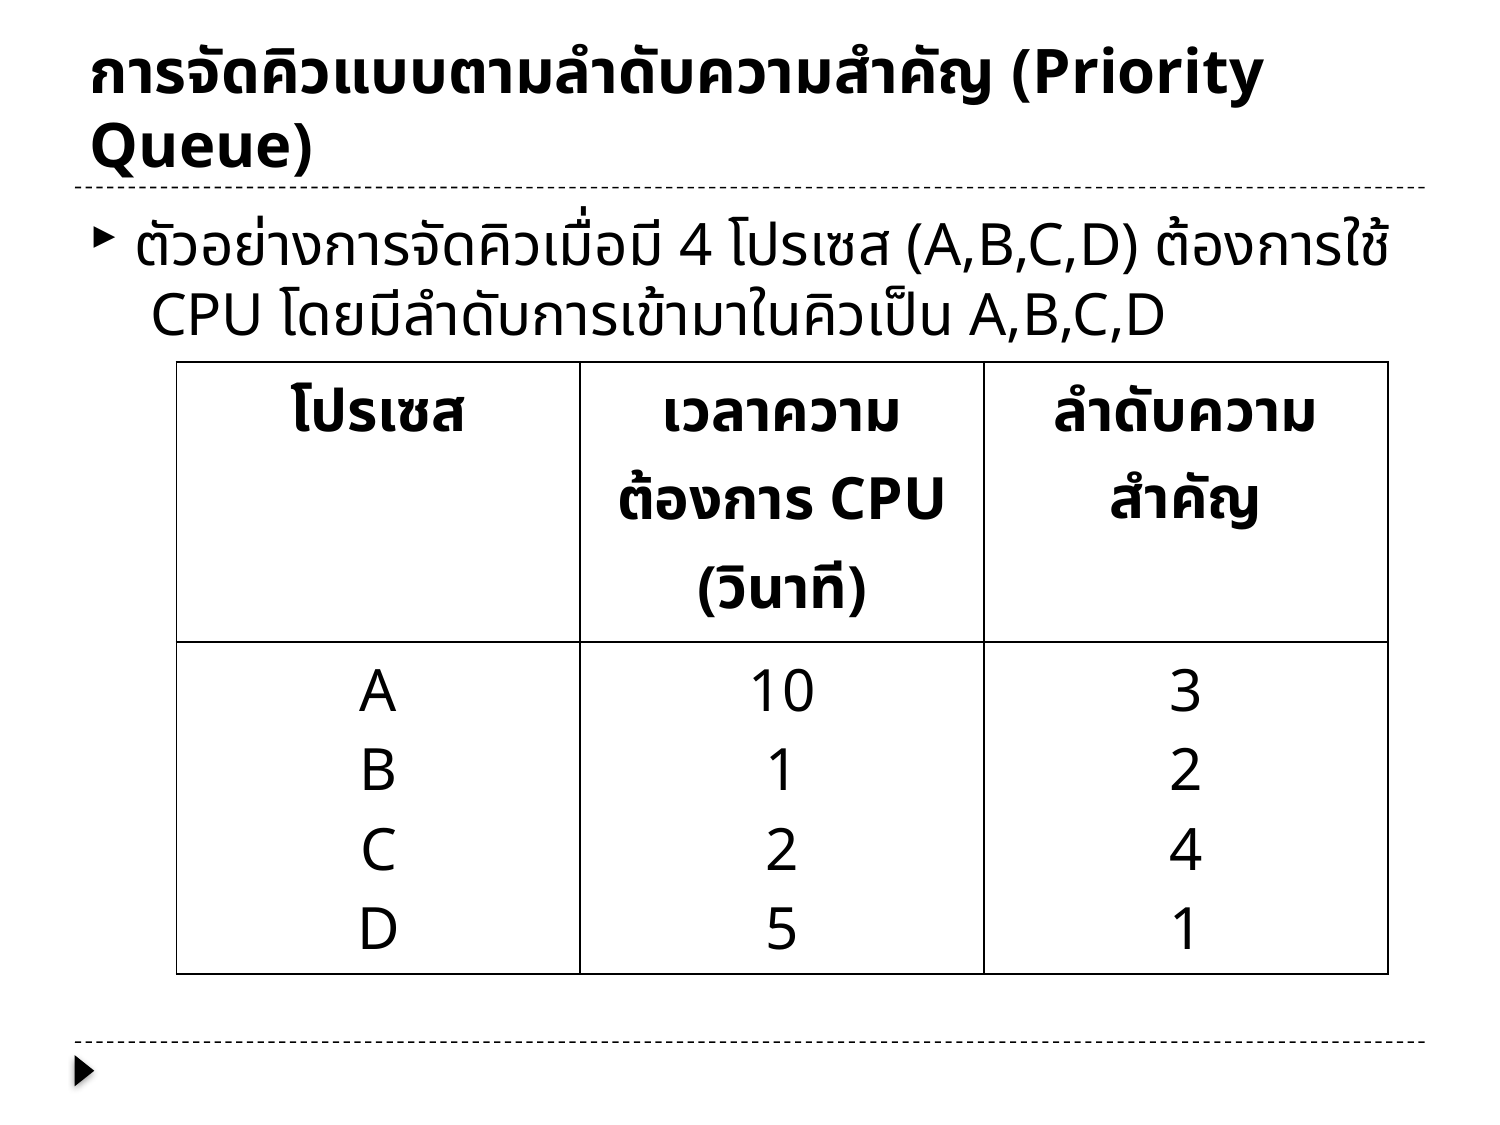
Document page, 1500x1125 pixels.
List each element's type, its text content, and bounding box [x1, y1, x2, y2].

table_cell 3 2 4 1 [985, 643, 1387, 973]
table_cell A B C D [177, 643, 579, 973]
table_header โปรเซส [177, 363, 579, 641]
title การจัดคิวแบบตามลำดับความสำคัญ (Priority Queue) [75, 24, 1425, 188]
table_cell 10 1 2 5 [581, 643, 983, 973]
table_header เวลาความต้องการ CPU (วินาที) [581, 363, 983, 641]
table_header ลำดับความสำคัญ [985, 363, 1387, 641]
list ตัวอย่างการจัดคิวเมื่อมี 4 โปรเซส (A,B,C,D) ต้องการใช้ CPU โดยมีลำดับการเข้ามาในคิวเป็น A,B,C,D [75, 200, 1425, 1010]
